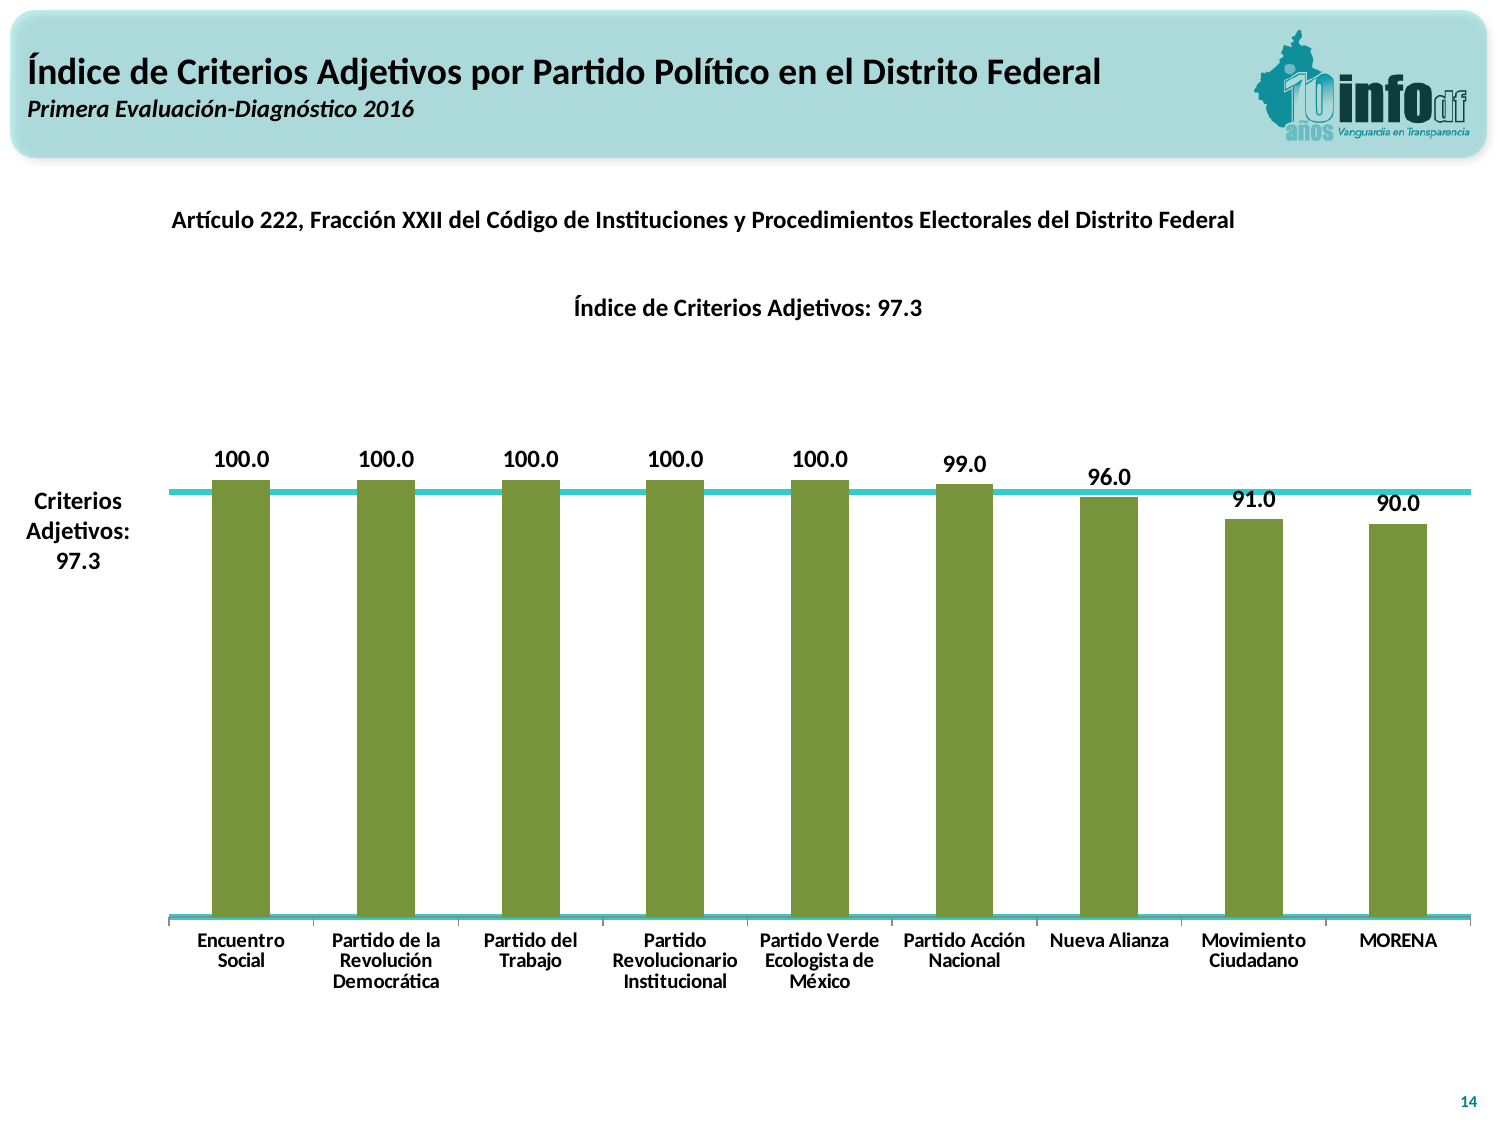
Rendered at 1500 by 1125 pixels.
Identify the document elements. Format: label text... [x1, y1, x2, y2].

slide_number 14 [1432, 1058, 1493, 1119]
chart [149, 422, 1488, 1047]
picture [1389, 23, 1474, 148]
text_box Criterios Adjetivos: 97.3 [0, 477, 143, 582]
text_box Artículo 222, Fracción XXII del Código de Instituciones y Procedimientos Electorales del Distrito Federal [156, 196, 1341, 241]
text_box Índice de Criterios Adjetivos por Partido Político en el Distrito Federal Primera Evaluación-Diagnóstico 2016 [12, 13, 1389, 156]
text_box Índice de Criterios Adjetivos: 97.3 [380, 284, 1117, 329]
